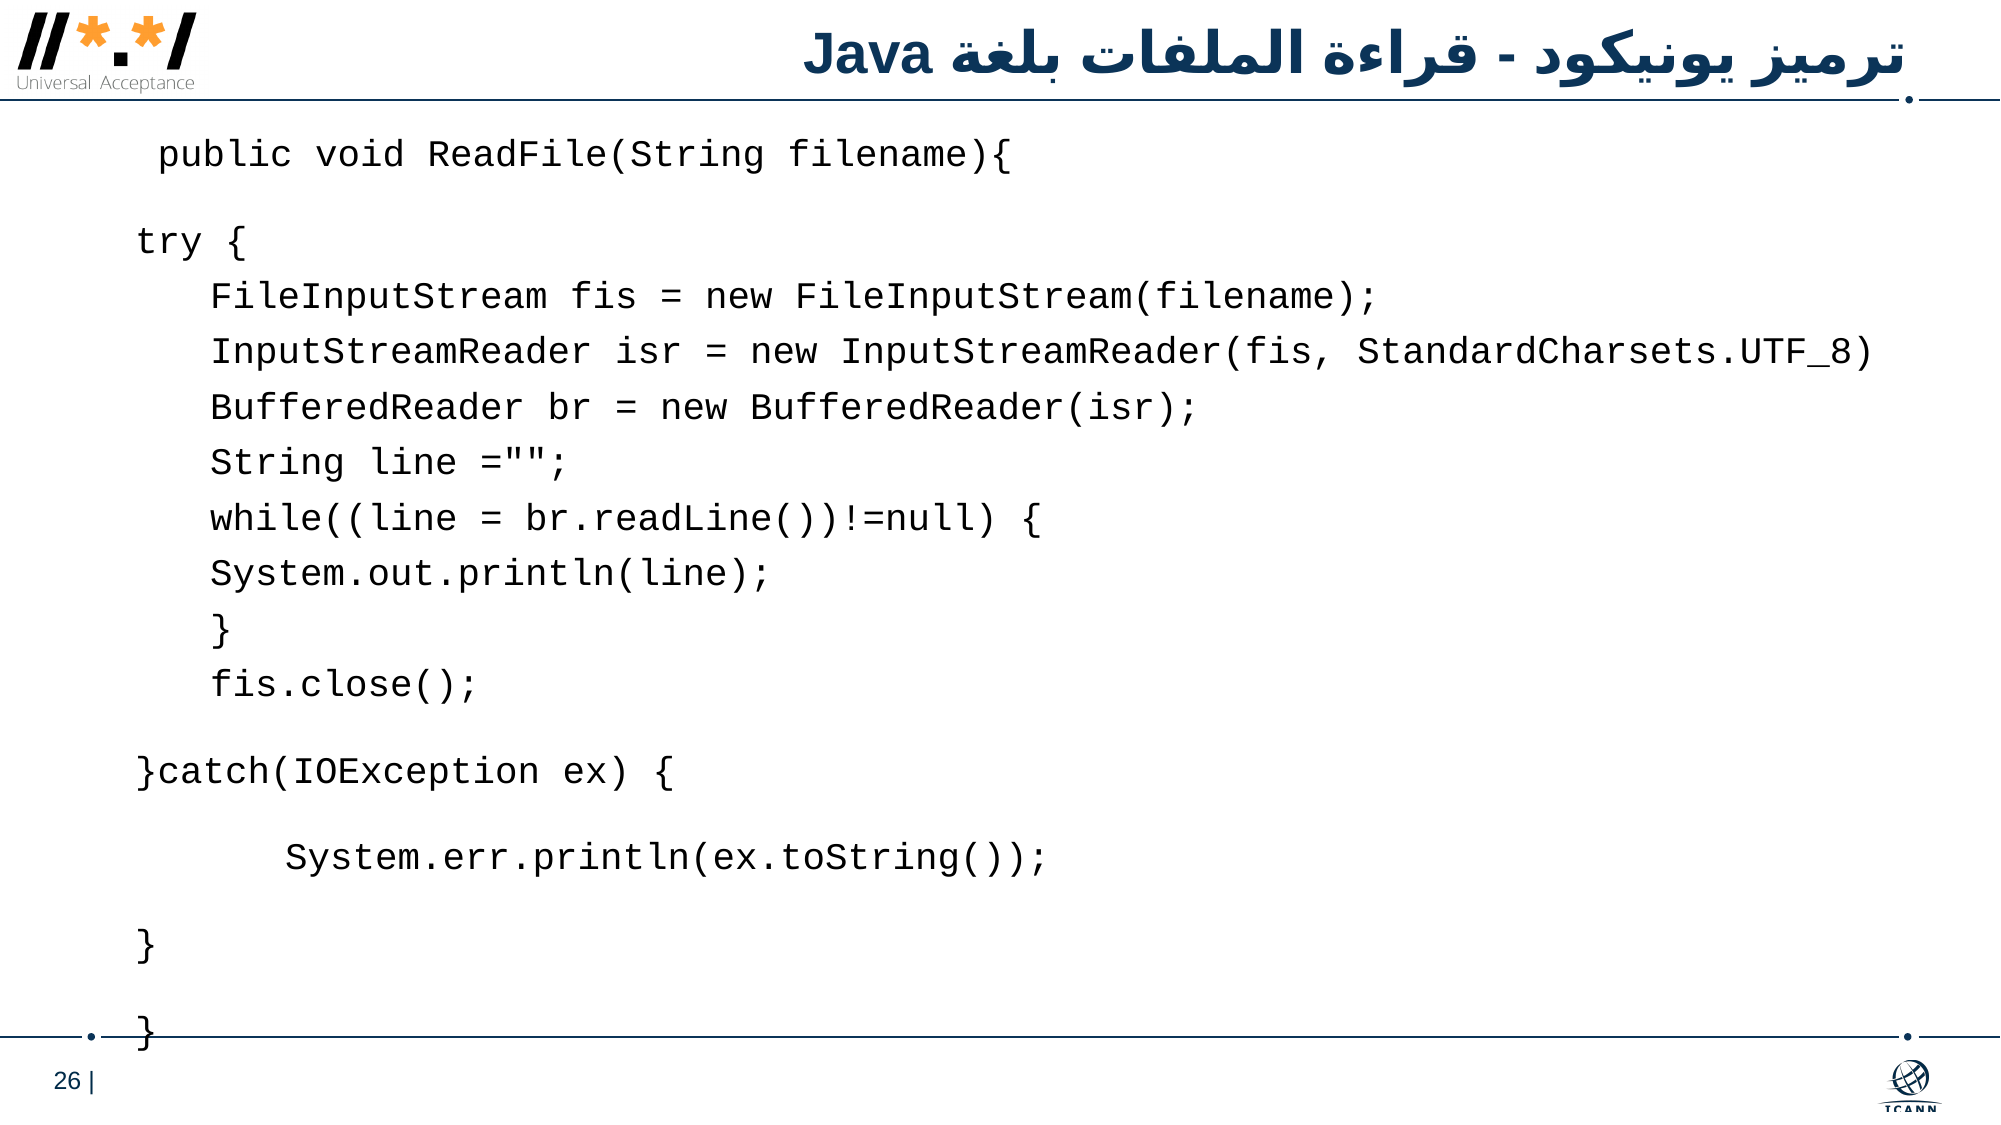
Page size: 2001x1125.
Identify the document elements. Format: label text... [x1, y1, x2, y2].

text_box public void ReadFile(String filename){ try { FileInputStream fis = new FileInputStream(filename); InputStreamReader isr = new InputStreamReader(fis, StandardCharsets.UTF_8) BufferedReader br = new BufferedReader(isr); String line =""; while((line = br.readLine())!=null) { System.out.println(line); } fis.close(); }catch(IOException ex) { System.err.println(ex.toString()); } } [135, 129, 1934, 1014]
picture [1877, 1060, 1942, 1112]
title ترميز يونيكود - قراءة الملفات بلغة Java [211, 7, 1923, 82]
picture [4, 5, 209, 99]
